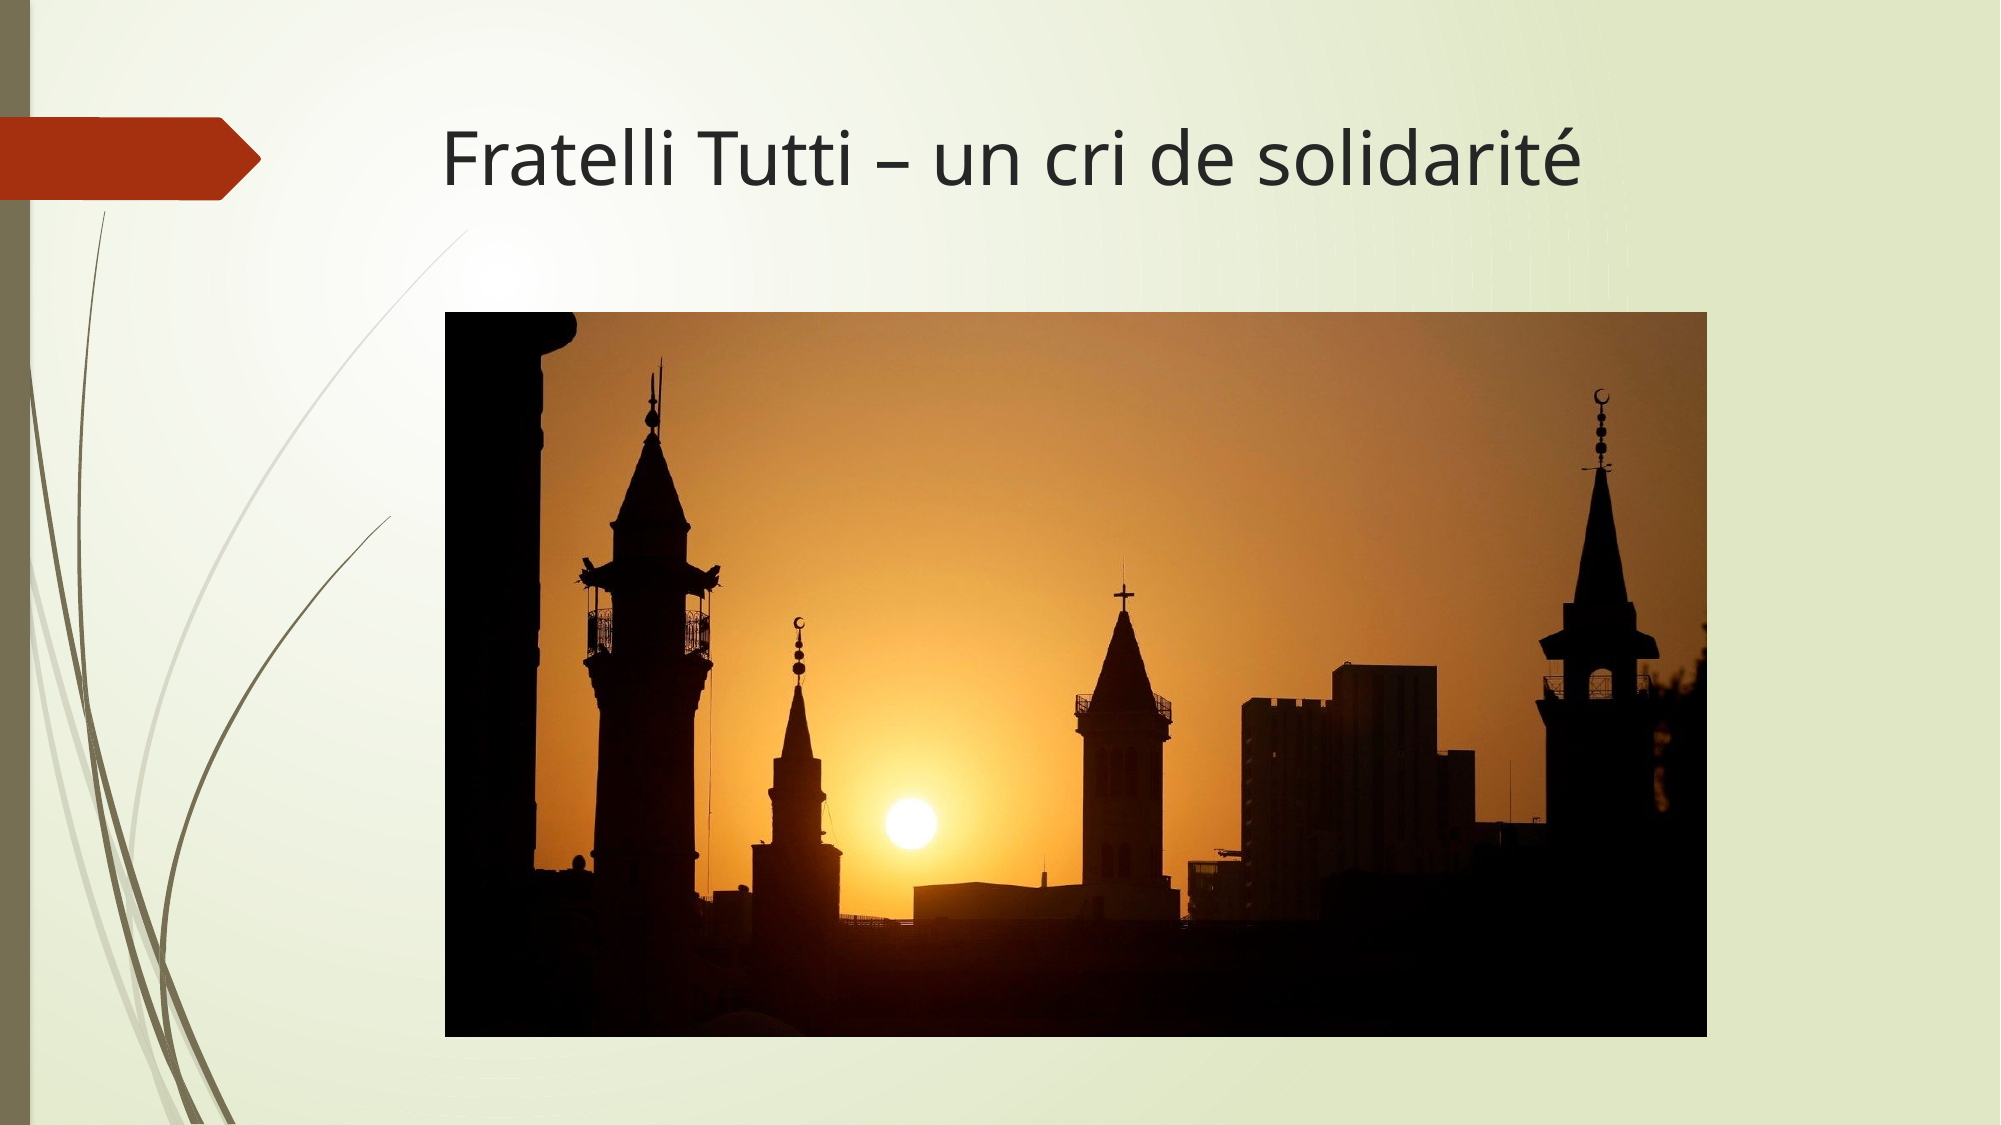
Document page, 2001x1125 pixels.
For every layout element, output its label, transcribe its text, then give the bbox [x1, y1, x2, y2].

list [445, 312, 1707, 1037]
title Fratelli Tutti – un cri de solidarité [425, 102, 1888, 313]
